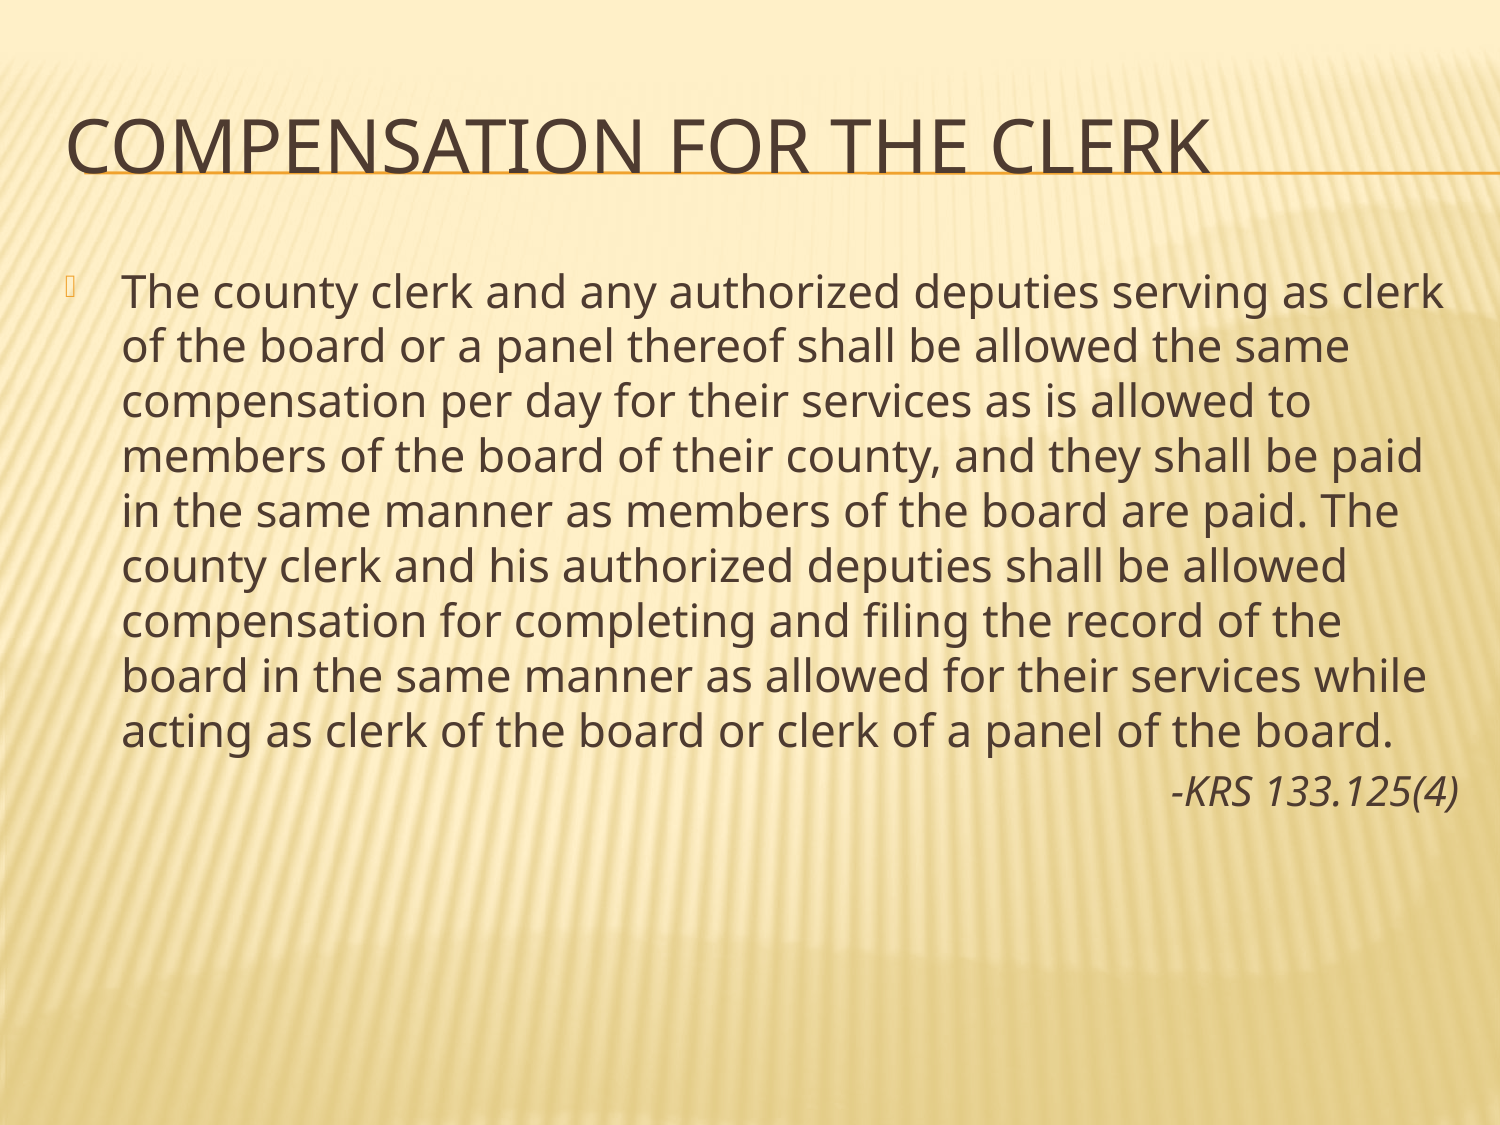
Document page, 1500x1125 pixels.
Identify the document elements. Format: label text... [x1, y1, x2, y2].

list The county clerk and any authorized deputies serving as clerk of the board or a panel thereof shall be allowed the same compensation per day for their services as is allowed to members of the board of their county, and they shall be paid in the same manner as members of the board are paid. The county clerk and his authorized deputies shall be allowed compensation for completing and filing the record of the board in the same manner as allowed for their services while acting as clerk of the board or clerk of a panel of the board. -KRS 133.125(4) [50, 254, 1475, 998]
title Compensation for the Clerk [50, 75, 1475, 213]
